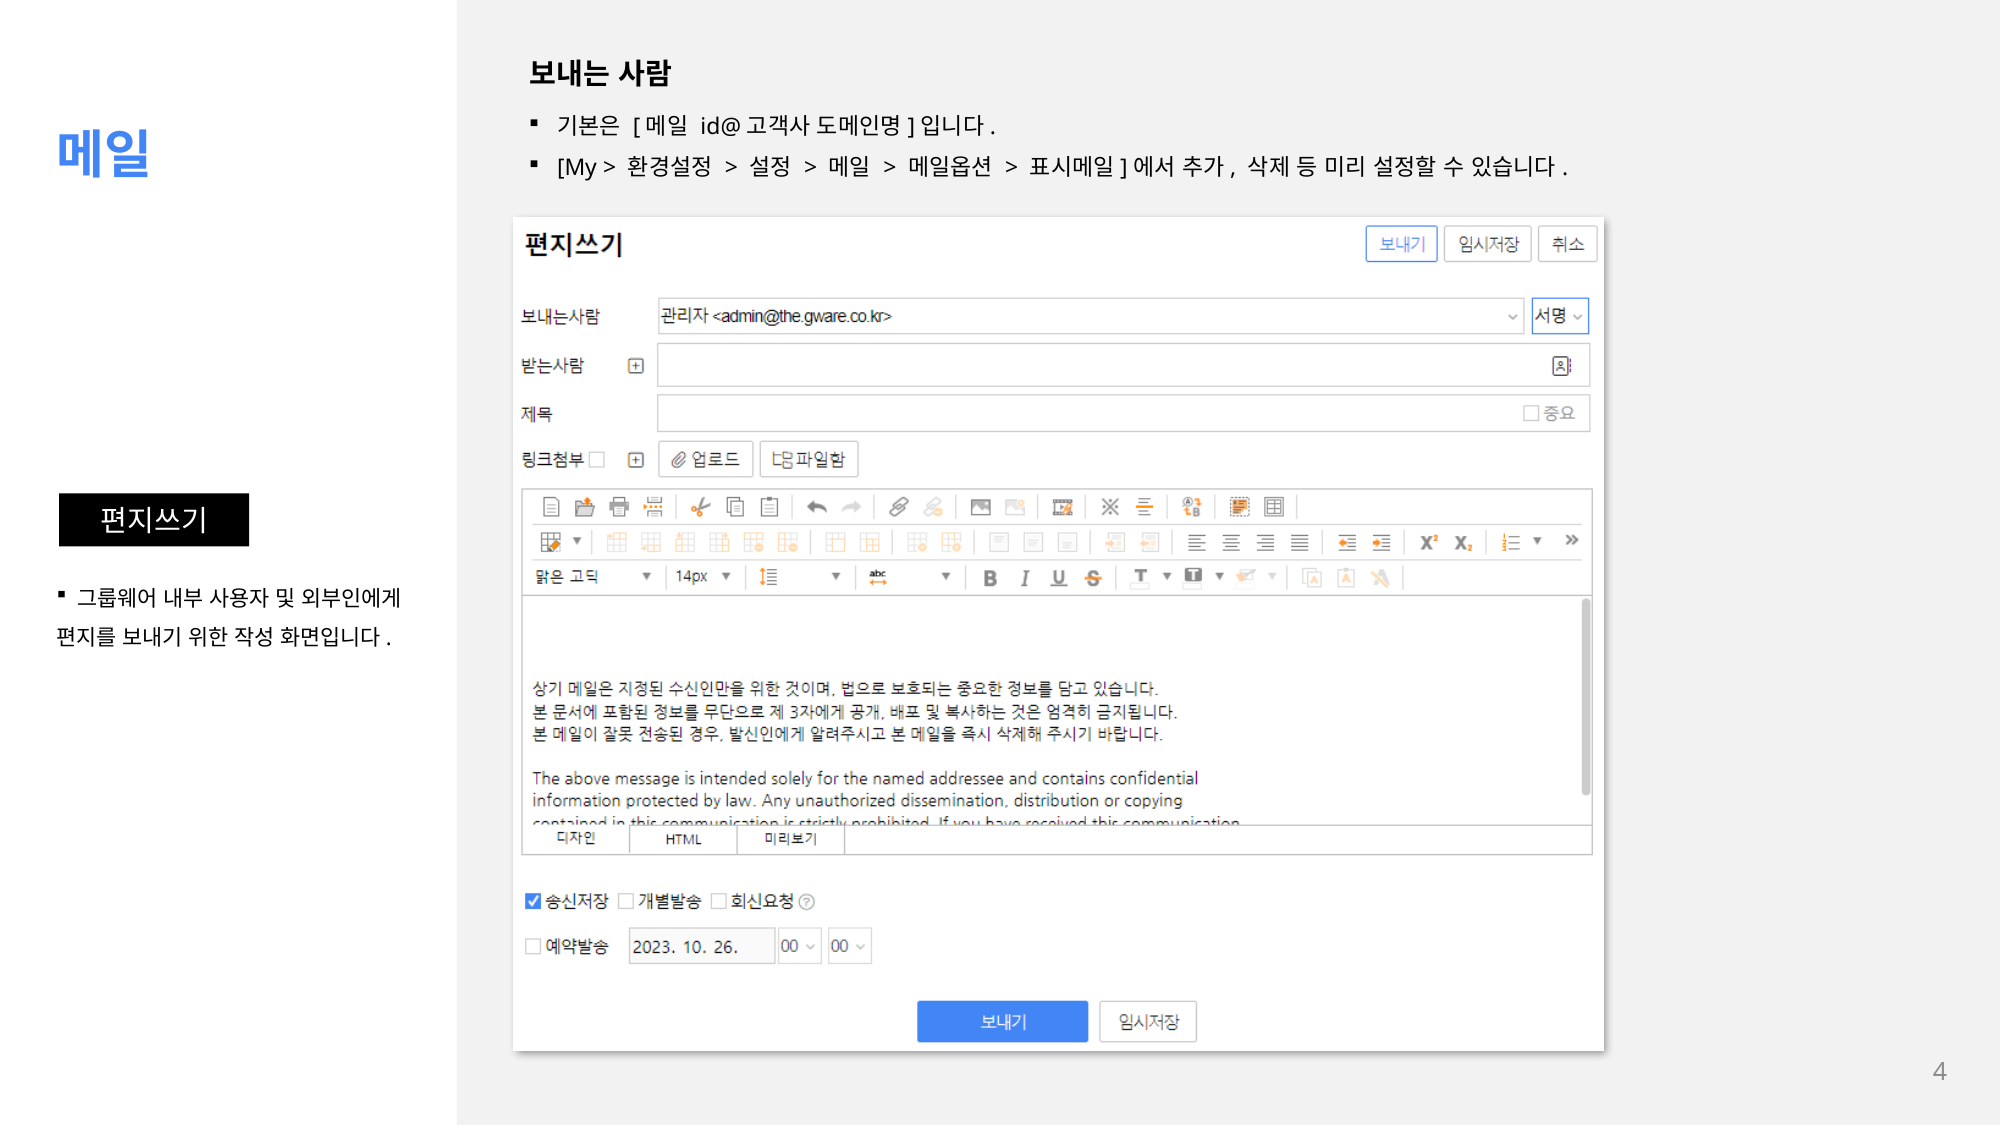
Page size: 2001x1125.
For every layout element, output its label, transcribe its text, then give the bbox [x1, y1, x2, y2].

picture [513, 217, 1604, 1051]
text_box 편지쓰기 [58, 492, 250, 548]
text_box 보내는 사람 [514, 30, 869, 90]
text_box 그룹웨어 내부 사용자 및 외부인에게 편지를 보내기 위한 작성 화면입니다. [41, 563, 457, 657]
text_box 메일 [41, 114, 410, 192]
text_box 기본은 [메일 id@고객사 도메인명]입니다. [My > 환경설정 > 설정 > 메일 > 메일옵션 > 표시메일]에서 추가, 삭제 등 미리 설정할 수 있습니다. [514, 90, 1941, 188]
